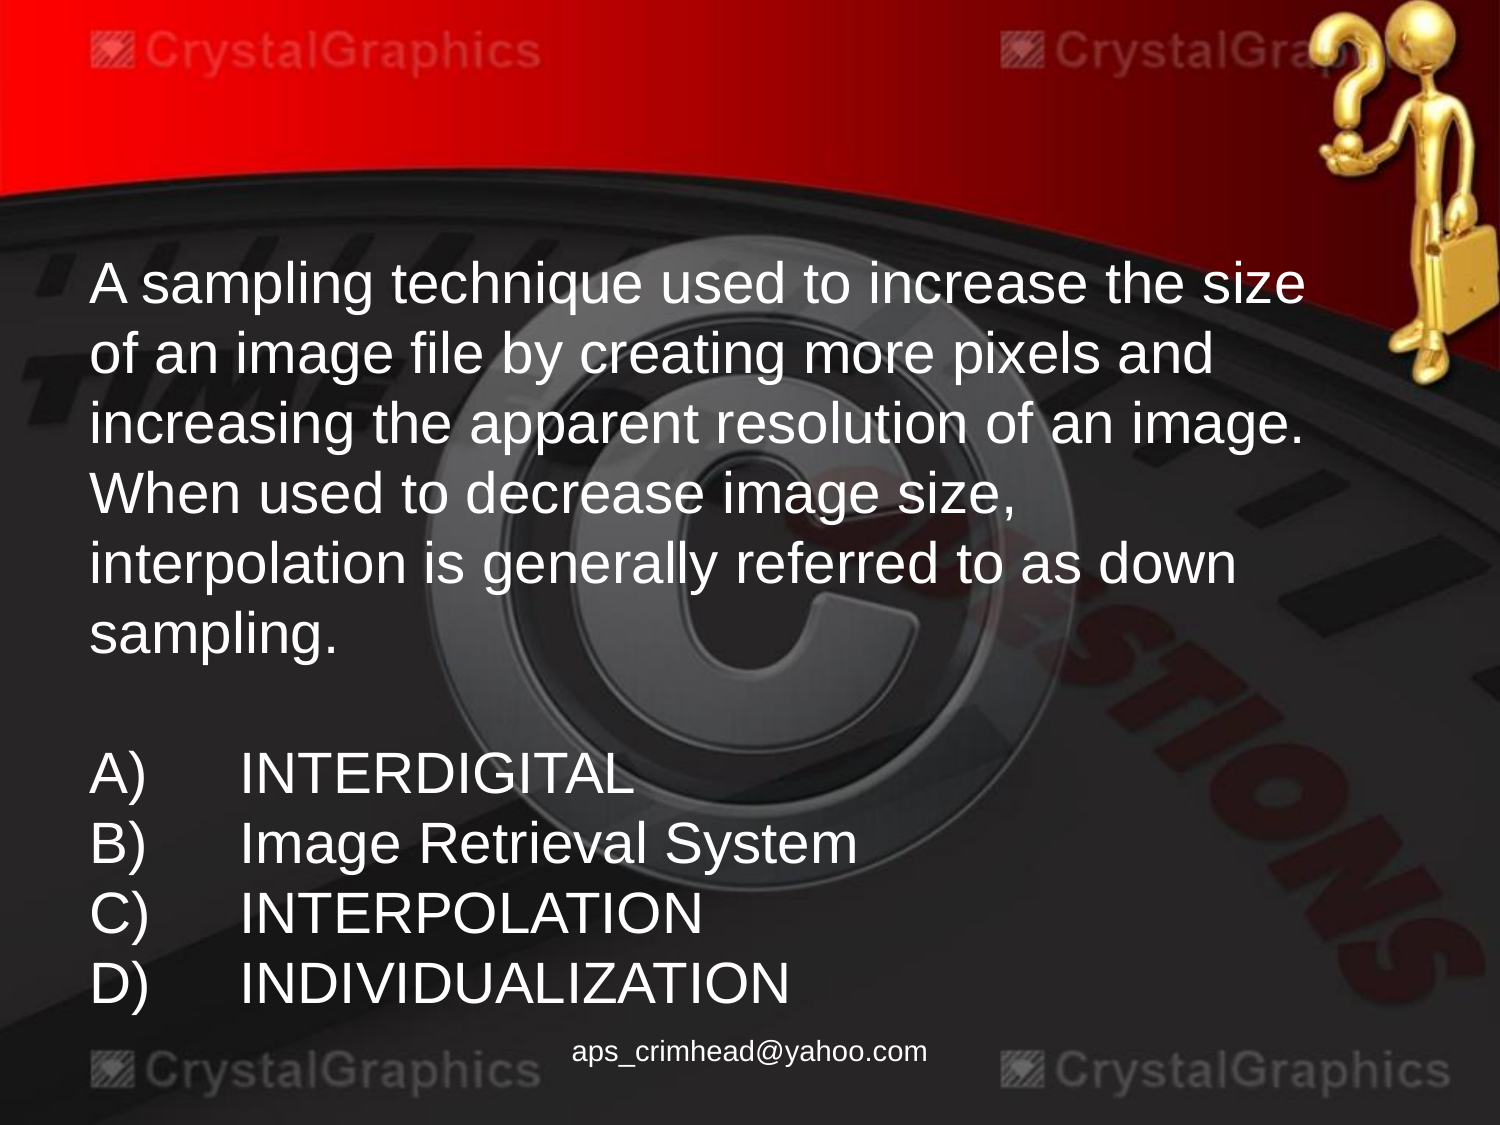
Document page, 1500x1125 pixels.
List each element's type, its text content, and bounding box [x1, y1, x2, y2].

picture [0, 0, 1500, 1125]
footer aps_crimhead@yahoo.com [512, 1025, 988, 1113]
text_box A sampling technique used to increase the size of an image file by creating more pixels and increasing the apparent resolution of an image. When used to decrease image size, interpolation is generally referred to as down sampling. A) INTERDIGITAL B) Image Retrieval System C) INTERPOLATION D) INDIVIDUALIZATION [75, 237, 1325, 1023]
